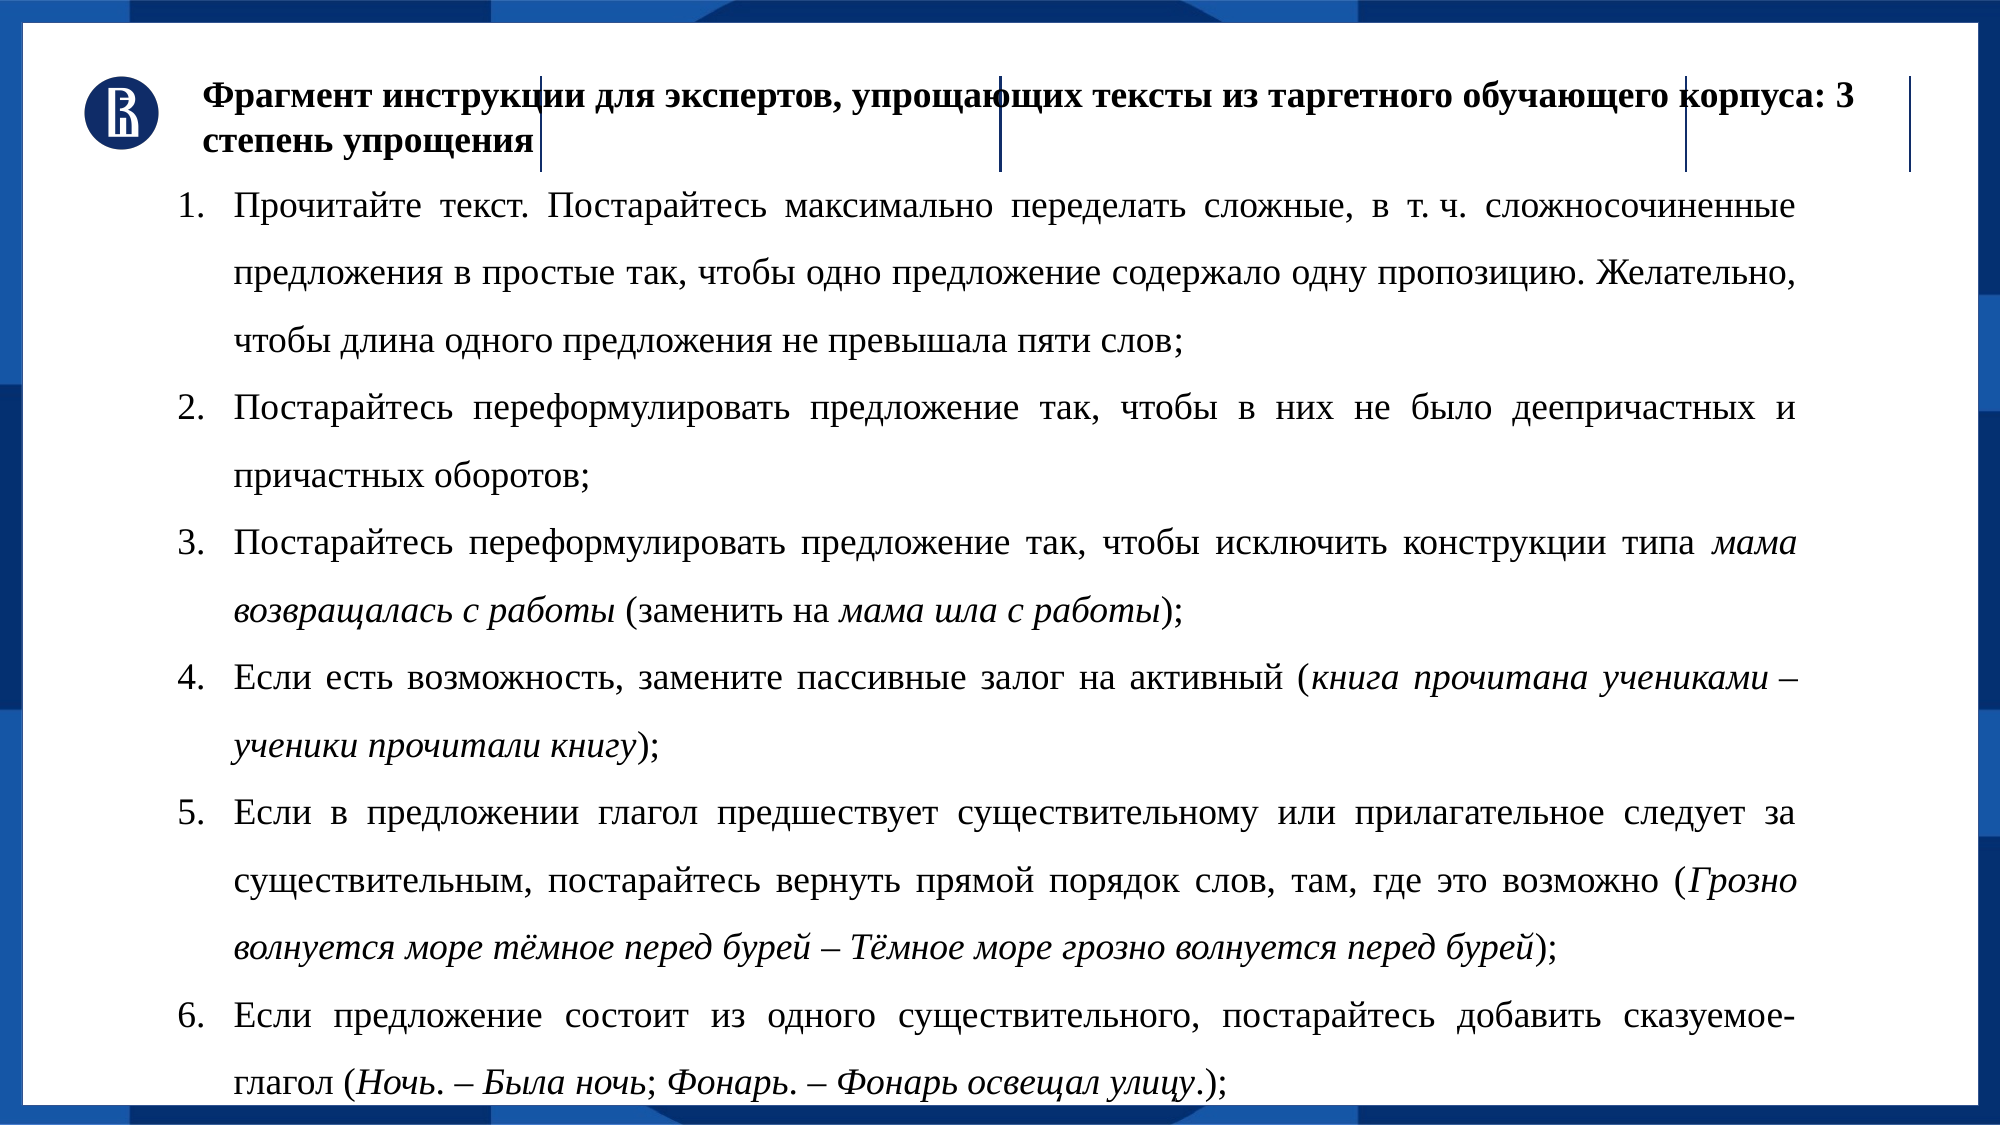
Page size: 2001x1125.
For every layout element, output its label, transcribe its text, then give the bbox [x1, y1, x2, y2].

text_box Фрагмент инструкции для экспертов, упрощающих тексты из таргетного обучающего корпуса: 3 степень упрощения [187, 62, 1888, 168]
picture [0, 0, 2000, 1125]
text_box Прочитайте текст. Постарайтесь максимально переделать сложные, в т. ч. сложносочиненные предложения в простые так, чтобы одно предложение содержало одну пропозицию. Желательно, чтобы длина одного предложения не превышала пяти слов; Постарайтесь переформулировать предложение так, чтобы в них не было деепричастных и причастных оборотов; Постарайтесь переформулировать предложение так, чтобы исключить конструкции типа мама возвращалась с работы (заменить на мама шла с работы); Если есть возможность, замените пассивные залог на активный (книга прочитана учениками – ученики прочитали книгу); Если в предложении глагол предшествует существительному или прилагательное следует за существительным, постарайтесь вернуть прямой порядок слов, там, где это возможно (Грозно волнуется море тёмное перед бурей – Тёмное море грозно волнуется перед бурей); Если предложение состоит из одного существительного, постарайтесь добавить сказуемое-глагол (Ночь. – Была ночь; Фонарь. – Фонарь освещал улицу.); [162, 149, 1813, 1110]
